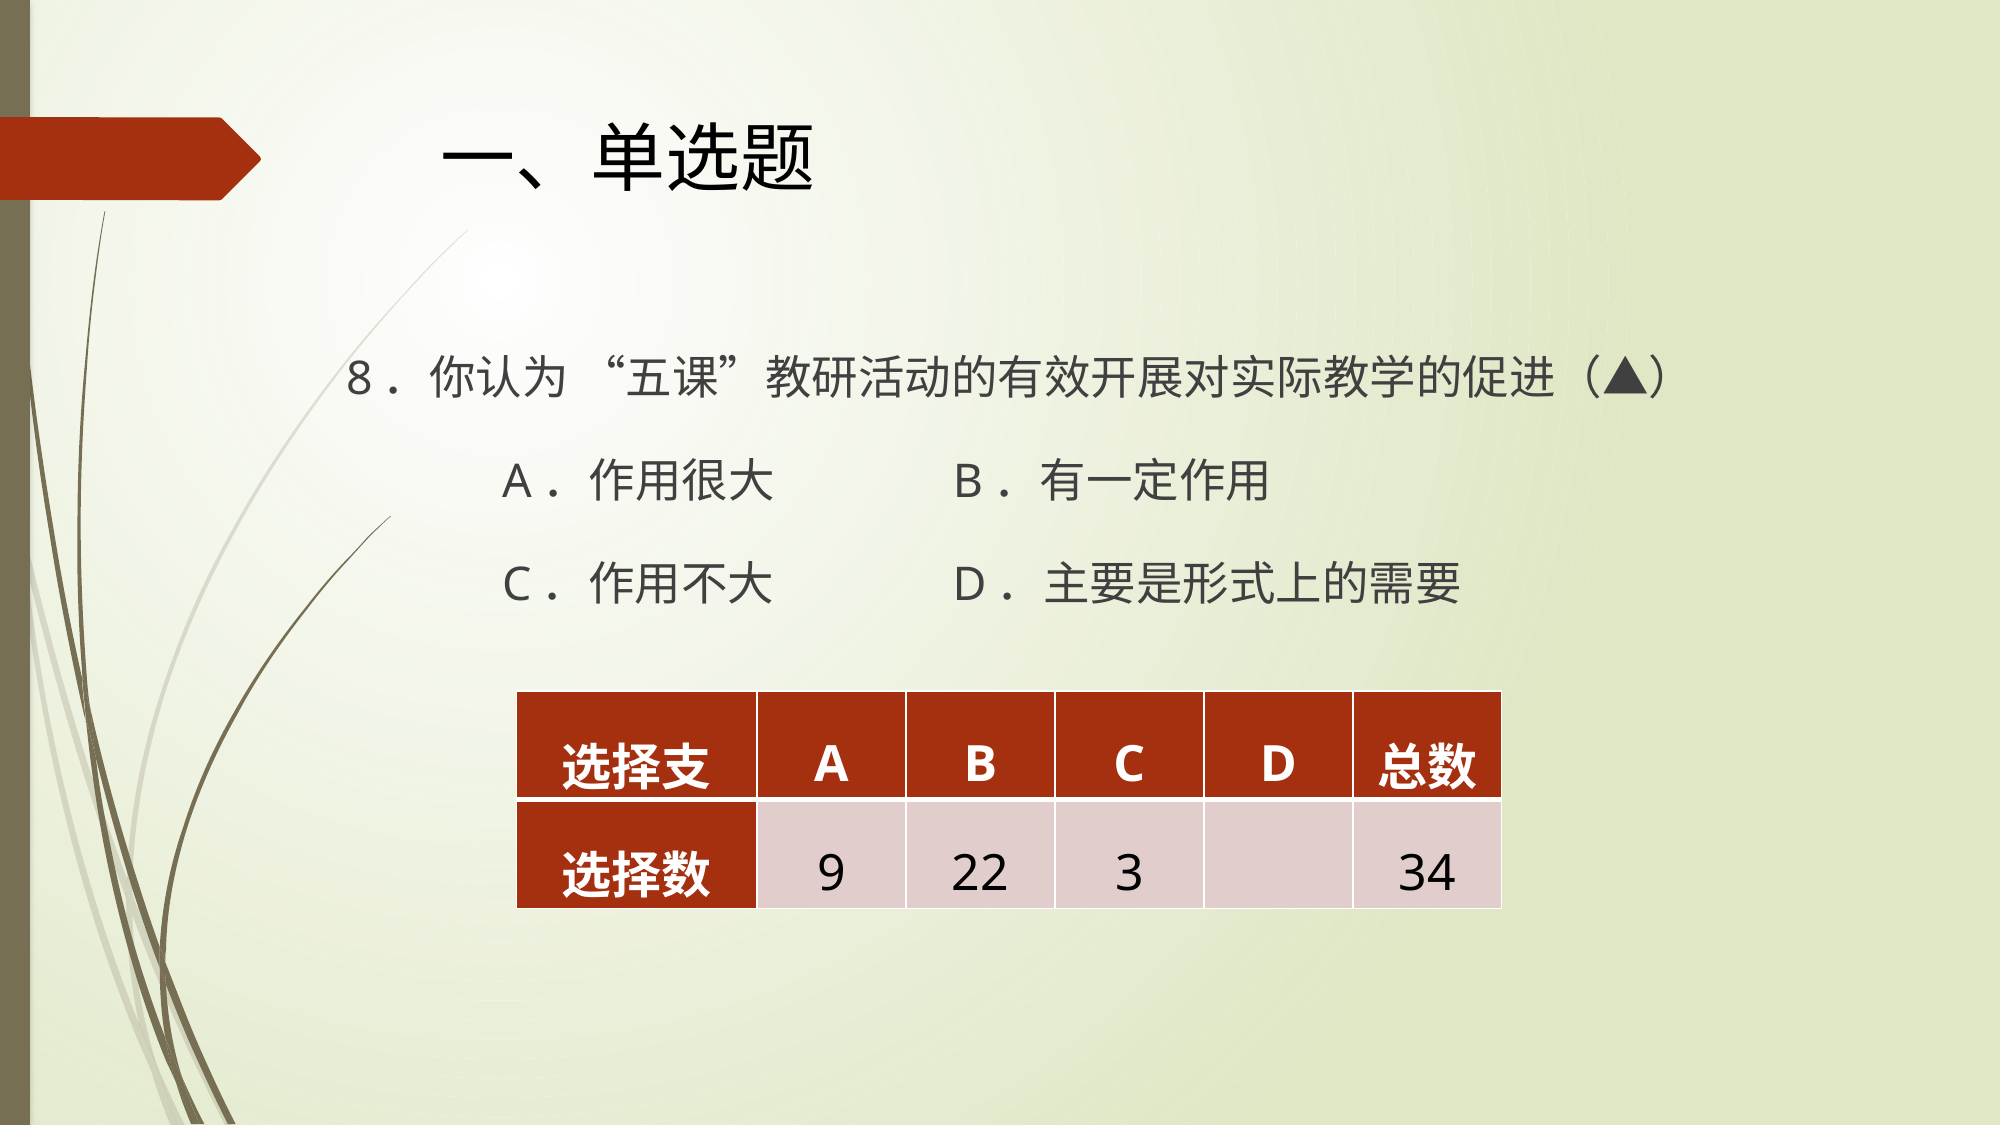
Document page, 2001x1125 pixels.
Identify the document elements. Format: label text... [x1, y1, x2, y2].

table_header B [907, 692, 1054, 797]
table_cell 22 [907, 802, 1054, 908]
list 8．你认为 “五课”教研活动的有效开展对实际教学的促进（▲） A．作用很大 B．有一定作用 C．作用不大 D．主要是形式上的需要 [331, 312, 1794, 675]
table_cell 9 [758, 802, 905, 908]
table_cell 3 [1056, 802, 1203, 908]
table_header A [758, 692, 905, 797]
table_cell [1205, 802, 1352, 908]
title 一、单选题 [425, 102, 1888, 313]
table_header D [1205, 692, 1352, 797]
table_header C [1056, 692, 1203, 797]
table_cell 选择数 [517, 802, 756, 908]
table_header 总数 [1354, 692, 1501, 797]
table_cell 34 [1354, 802, 1501, 908]
table_header 选择支 [517, 692, 756, 797]
